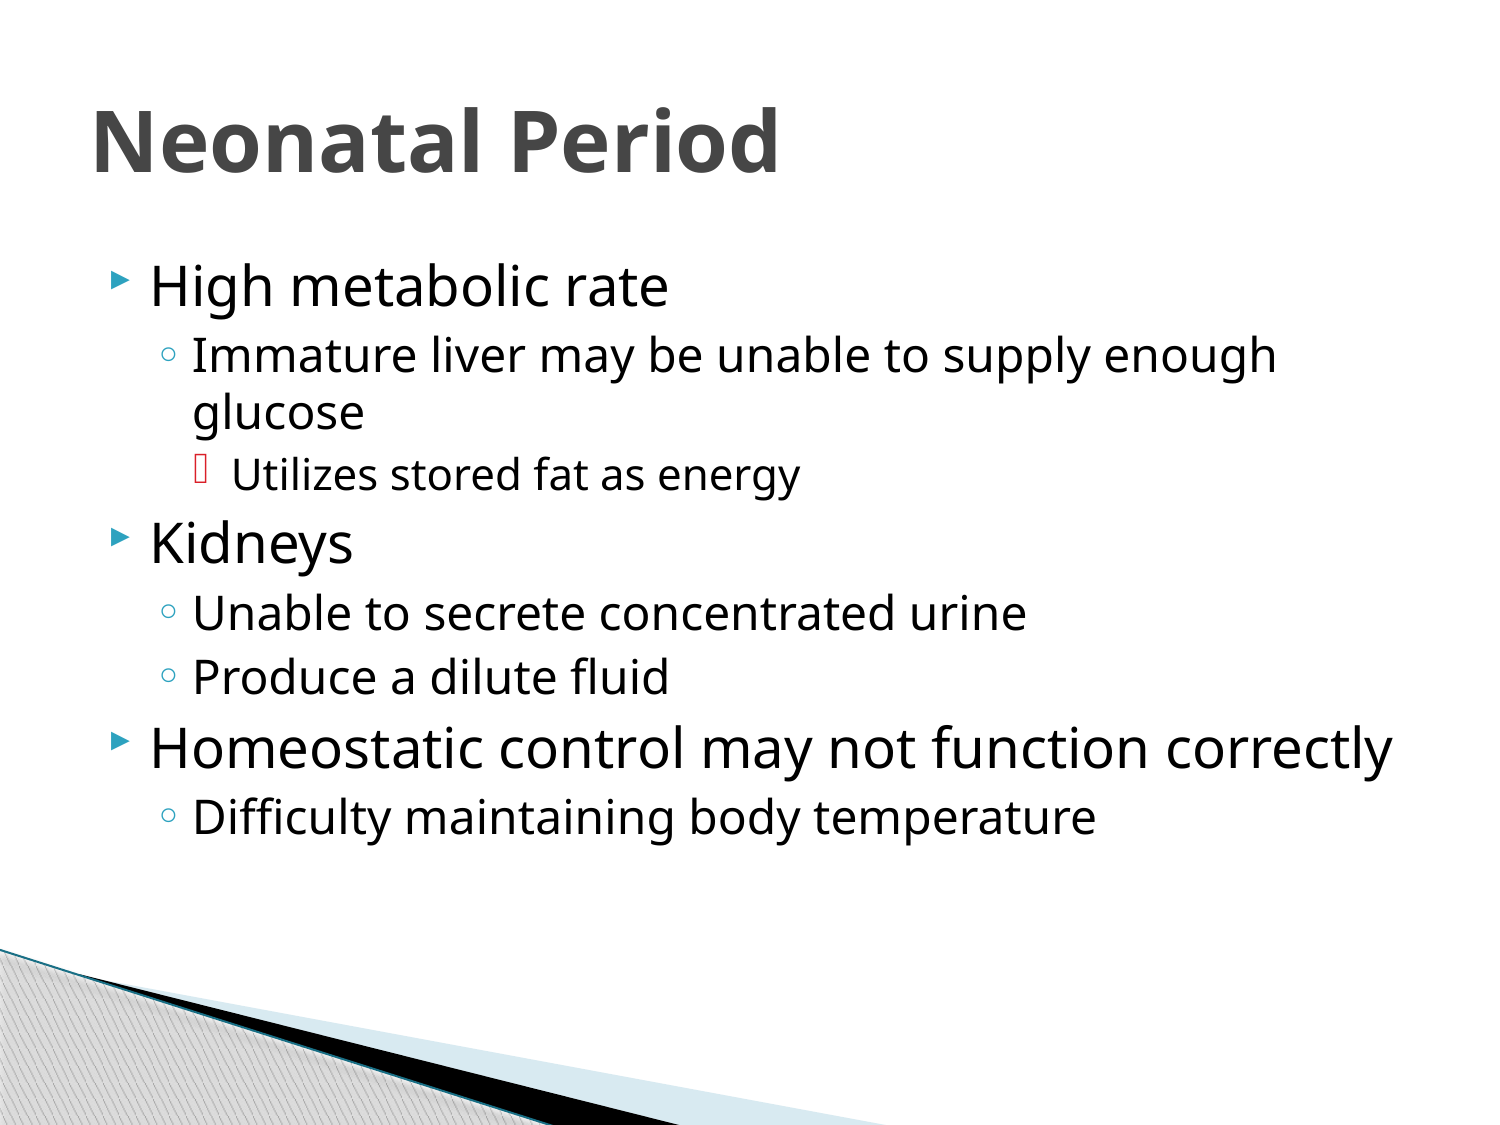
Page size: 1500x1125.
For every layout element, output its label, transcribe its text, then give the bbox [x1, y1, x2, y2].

list High metabolic rate Immature liver may be unable to supply enough glucose Utilizes stored fat as energy Kidneys Unable to secrete concentrated urine Produce a dilute fluid Homeostatic control may not function correctly Difficulty maintaining body temperature [74, 242, 1426, 986]
title Neonatal Period [75, 45, 1425, 233]
